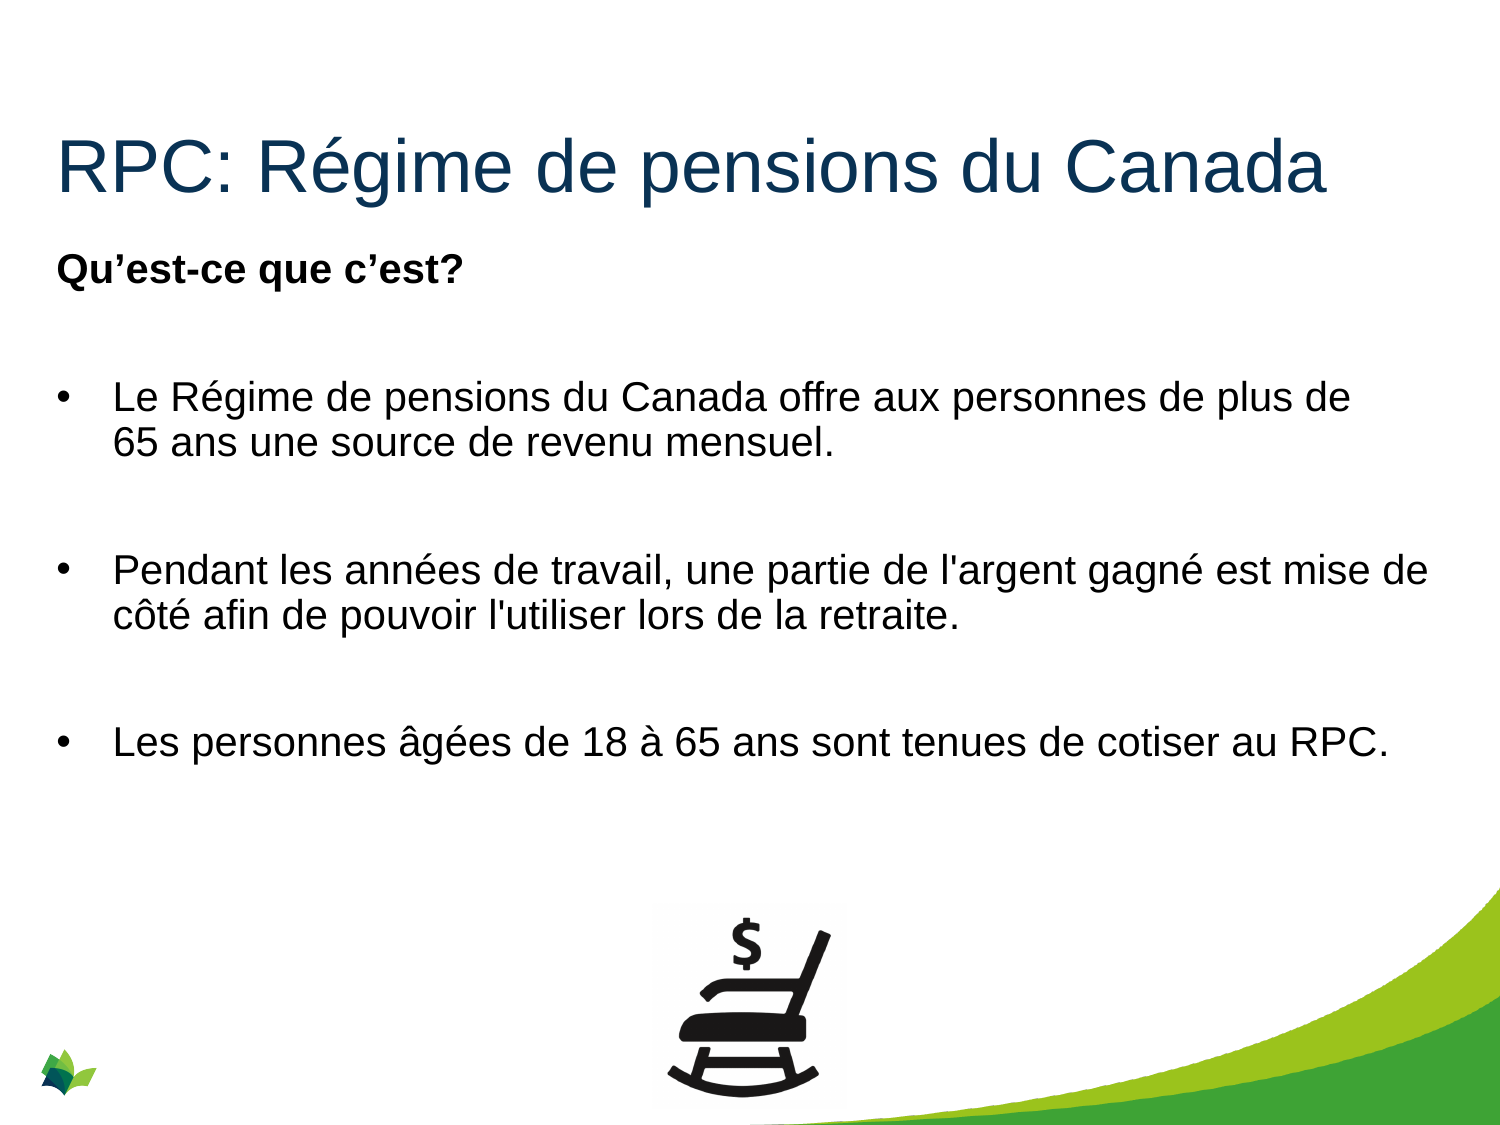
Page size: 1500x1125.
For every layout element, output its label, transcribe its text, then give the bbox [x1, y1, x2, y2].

title RPC: Régime de pensions du Canada [41, 59, 1459, 240]
list Qu’est-ce que c’est? Le Régime de pensions du Canada offre aux personnes de plus de 65 ans une source de revenu mensuel. Pendant les années de travail, une partie de l'argent gagné est mise de côté afin de pouvoir l'utiliser lors de la retraite. Les personnes âgées de 18 à 65 ans sont tenues de cotiser au RPC. [41, 240, 1459, 1021]
picture [0, 299, 1500, 1125]
